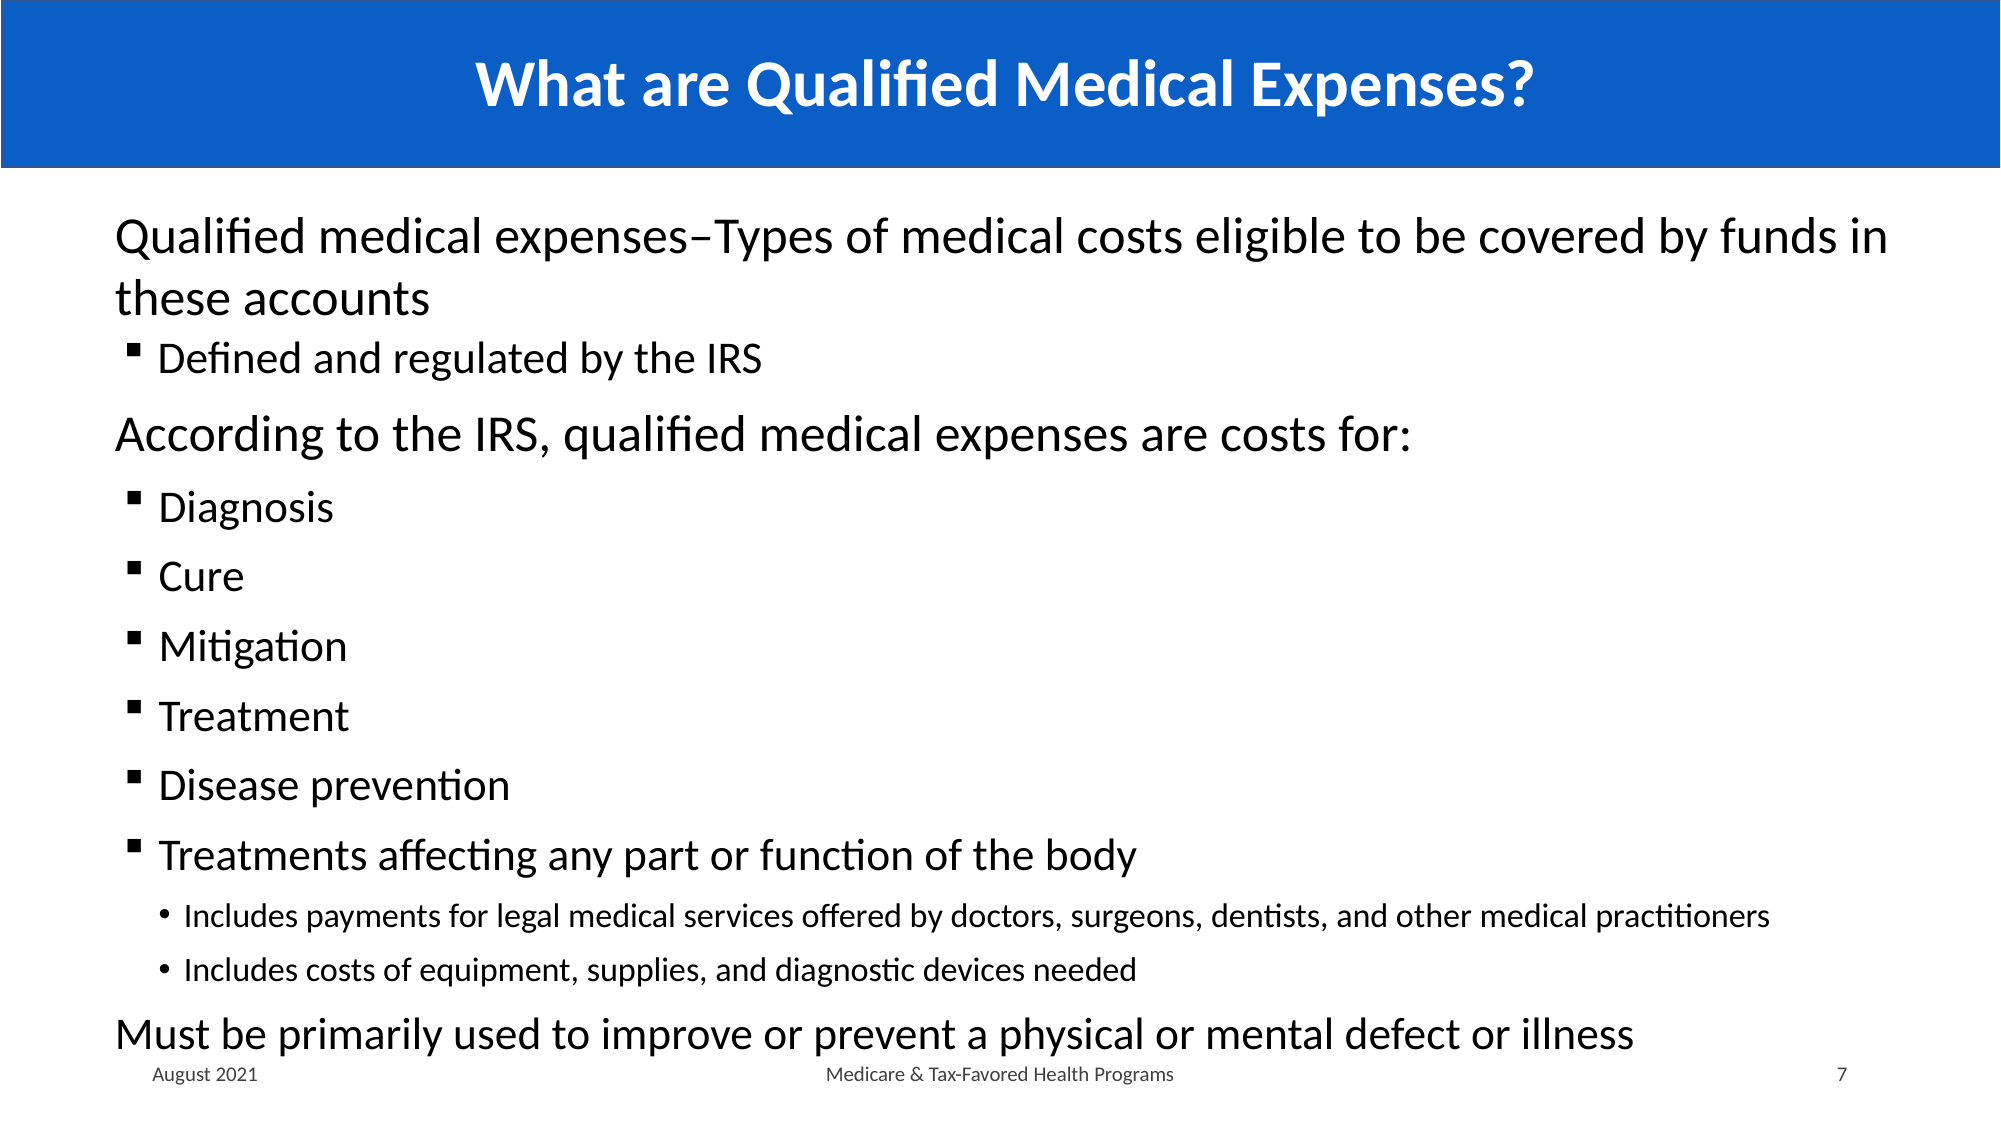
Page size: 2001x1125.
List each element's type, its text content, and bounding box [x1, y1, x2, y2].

title What are Qualified Medical Expenses? [56, 1, 1957, 169]
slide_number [137, 1042, 588, 1103]
footer Medicare & Tax-Favored Health Programs [662, 1042, 1338, 1103]
list Qualified medical expenses–Types of medical costs eligible to be covered by funds in these accounts Defined and regulated by the IRS According to the IRS, qualified medical expenses are costs for: Diagnosis Cure Mitigation Treatment Disease prevention Treatments affecting any part or function of the body Includes payments for legal medical services offered by doctors, surgeons, dentists, and other medical practitioners Includes costs of equipment, supplies, and diagnostic devices needed Must be primarily used to improve or prevent a physical or mental defect or illness [99, 193, 1914, 1072]
